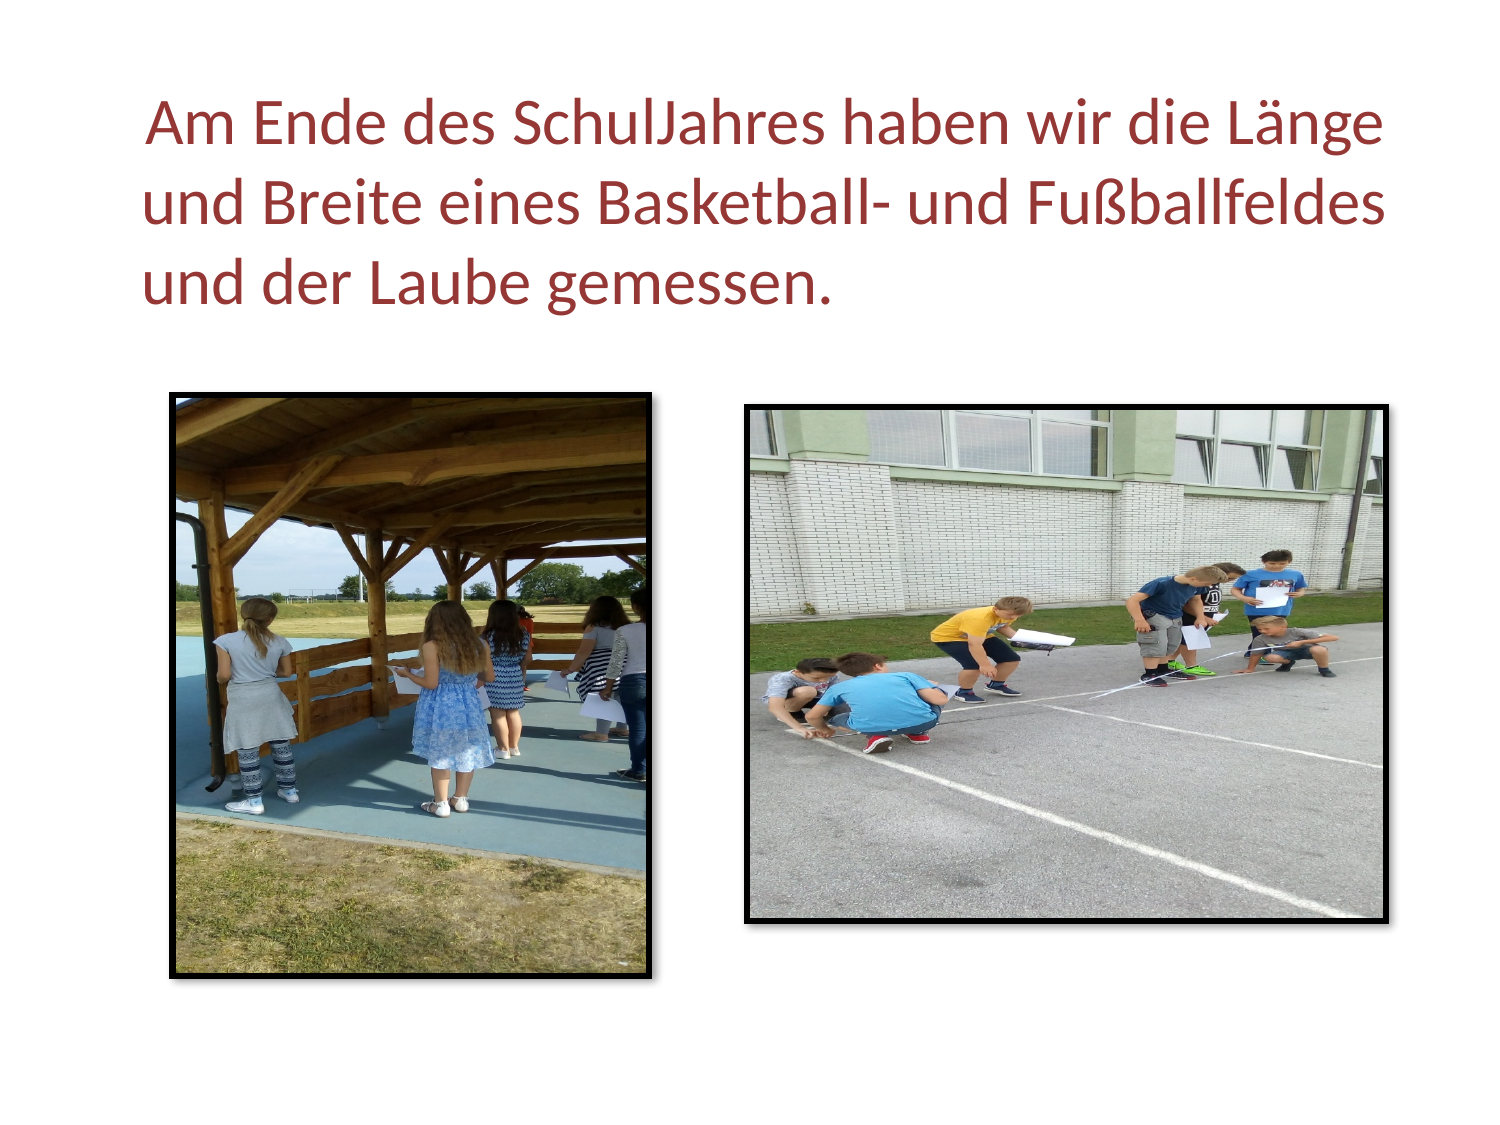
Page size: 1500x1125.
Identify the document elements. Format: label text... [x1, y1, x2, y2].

picture [749, 409, 1383, 919]
list Am Ende des SchulJahres haben wir die Länge und Breite eines Basketball- und Fußballfeldes und der Laube gemessen. [70, 70, 1425, 1005]
picture [175, 398, 646, 973]
